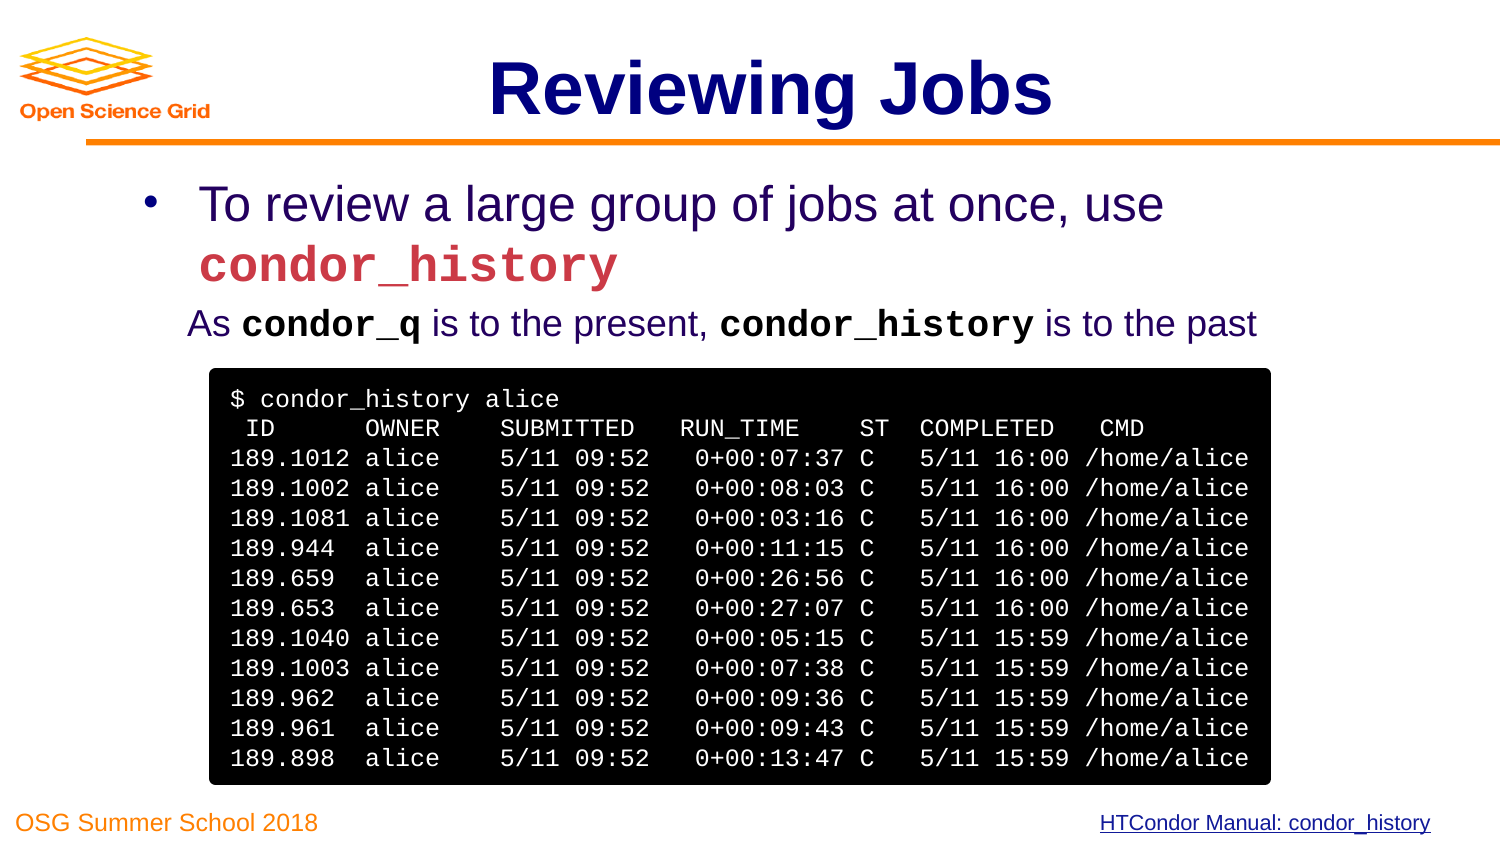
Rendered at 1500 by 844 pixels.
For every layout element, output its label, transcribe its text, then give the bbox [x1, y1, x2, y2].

picture [0, 20, 201, 134]
text_box HTCondor Manual: condor_history [1046, 801, 1446, 843]
title Reviewing Jobs [201, 14, 1342, 155]
text_box $ condor_history alice ID OWNER SUBMITTED RUN_TIME ST COMPLETED CMD 189.1012 alice 5/11 09:52 0+00:07:37 C 5/11 16:00 /home/alice 189.1002 alice 5/11 09:52 0+00:08:03 C 5/11 16:00 /home/alice 189.1081 alice 5/11 09:52 0+00:03:16 C 5/11 16:00 /home/alice 189.944 alice 5/11 09:52 0+00:11:15 C 5/11 16:00 /home/alice 189.659 alice 5/11 09:52 0+00:26:56 C 5/11 16:00 /home/alice 189.653 alice 5/11 09:52 0+00:27:07 C 5/11 16:00 /home/alice 189.1040 alice 5/11 09:52 0+00:05:15 C 5/11 15:59 /home/alice 189.1003 alice 5/11 09:52 0+00:07:38 C 5/11 15:59 /home/alice 189.962 alice 5/11 09:52 0+00:09:36 C 5/11 15:59 /home/alice 189.961 alice 5/11 09:52 0+00:09:43 C 5/11 15:59 /home/alice 189.898 alice 5/11 09:52 0+00:13:47 C 5/11 15:59 /home/alice [215, 374, 1266, 779]
list To review a large group of jobs at once, use condor_history As condor_q is to the present, condor_history is to the past [127, 164, 1403, 741]
